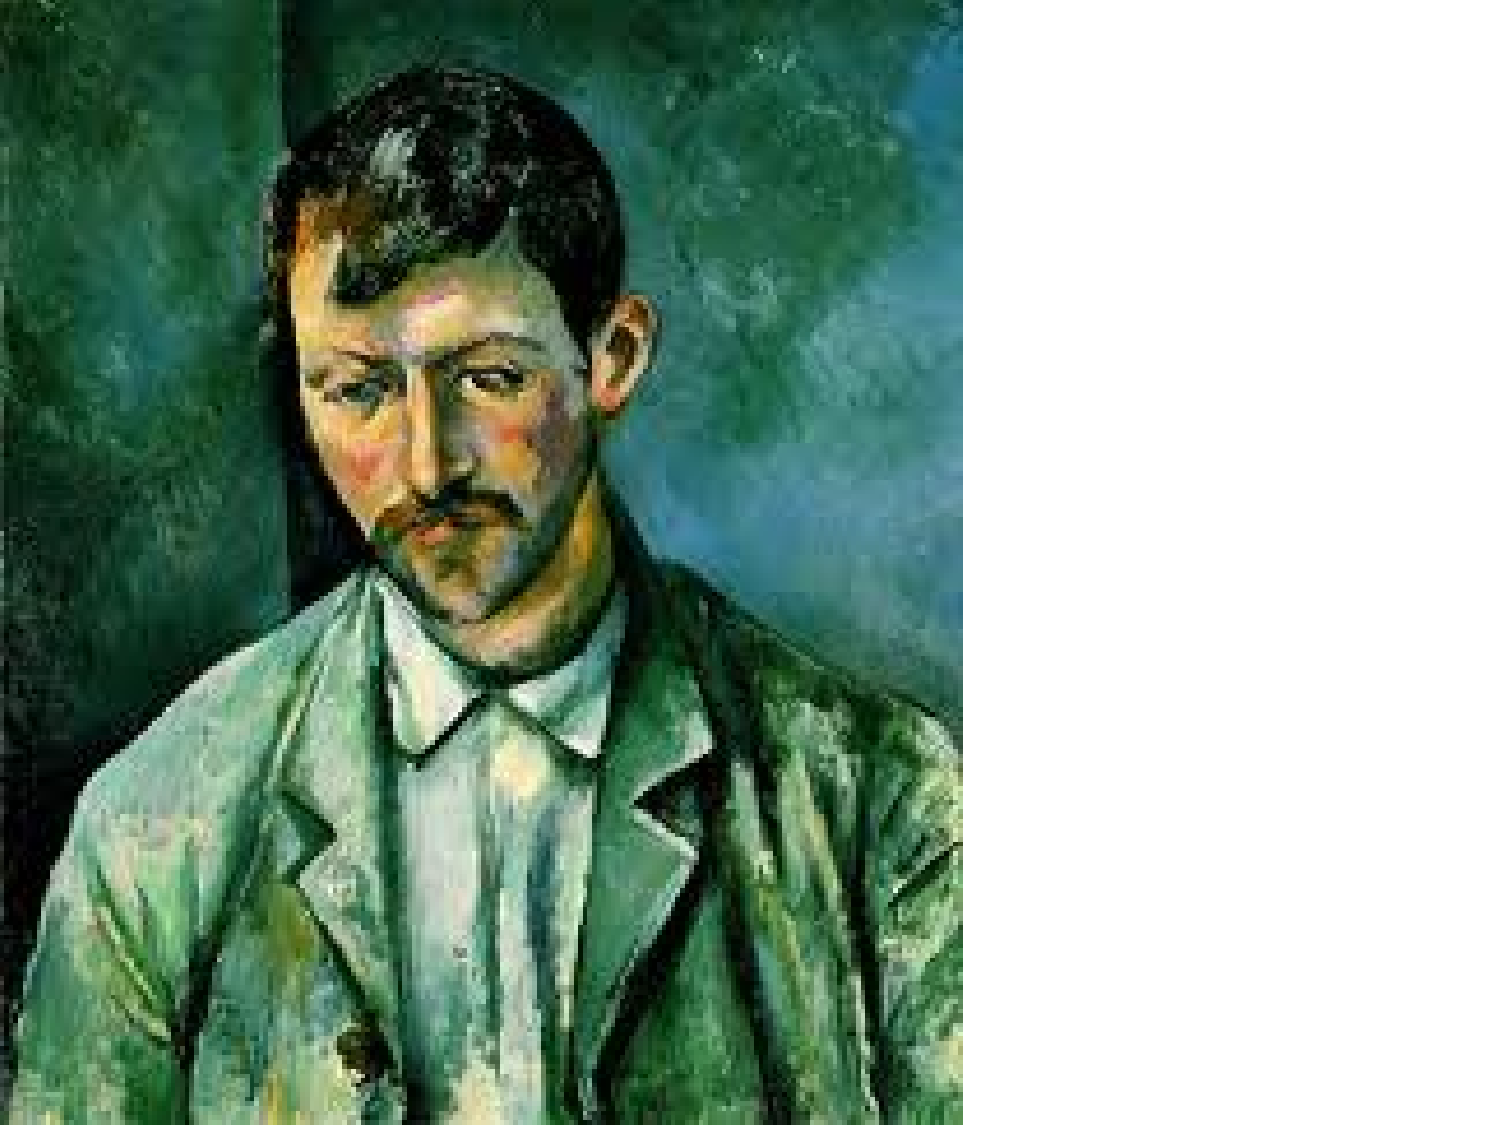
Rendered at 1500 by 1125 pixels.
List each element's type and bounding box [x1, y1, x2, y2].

picture [0, 0, 964, 1125]
